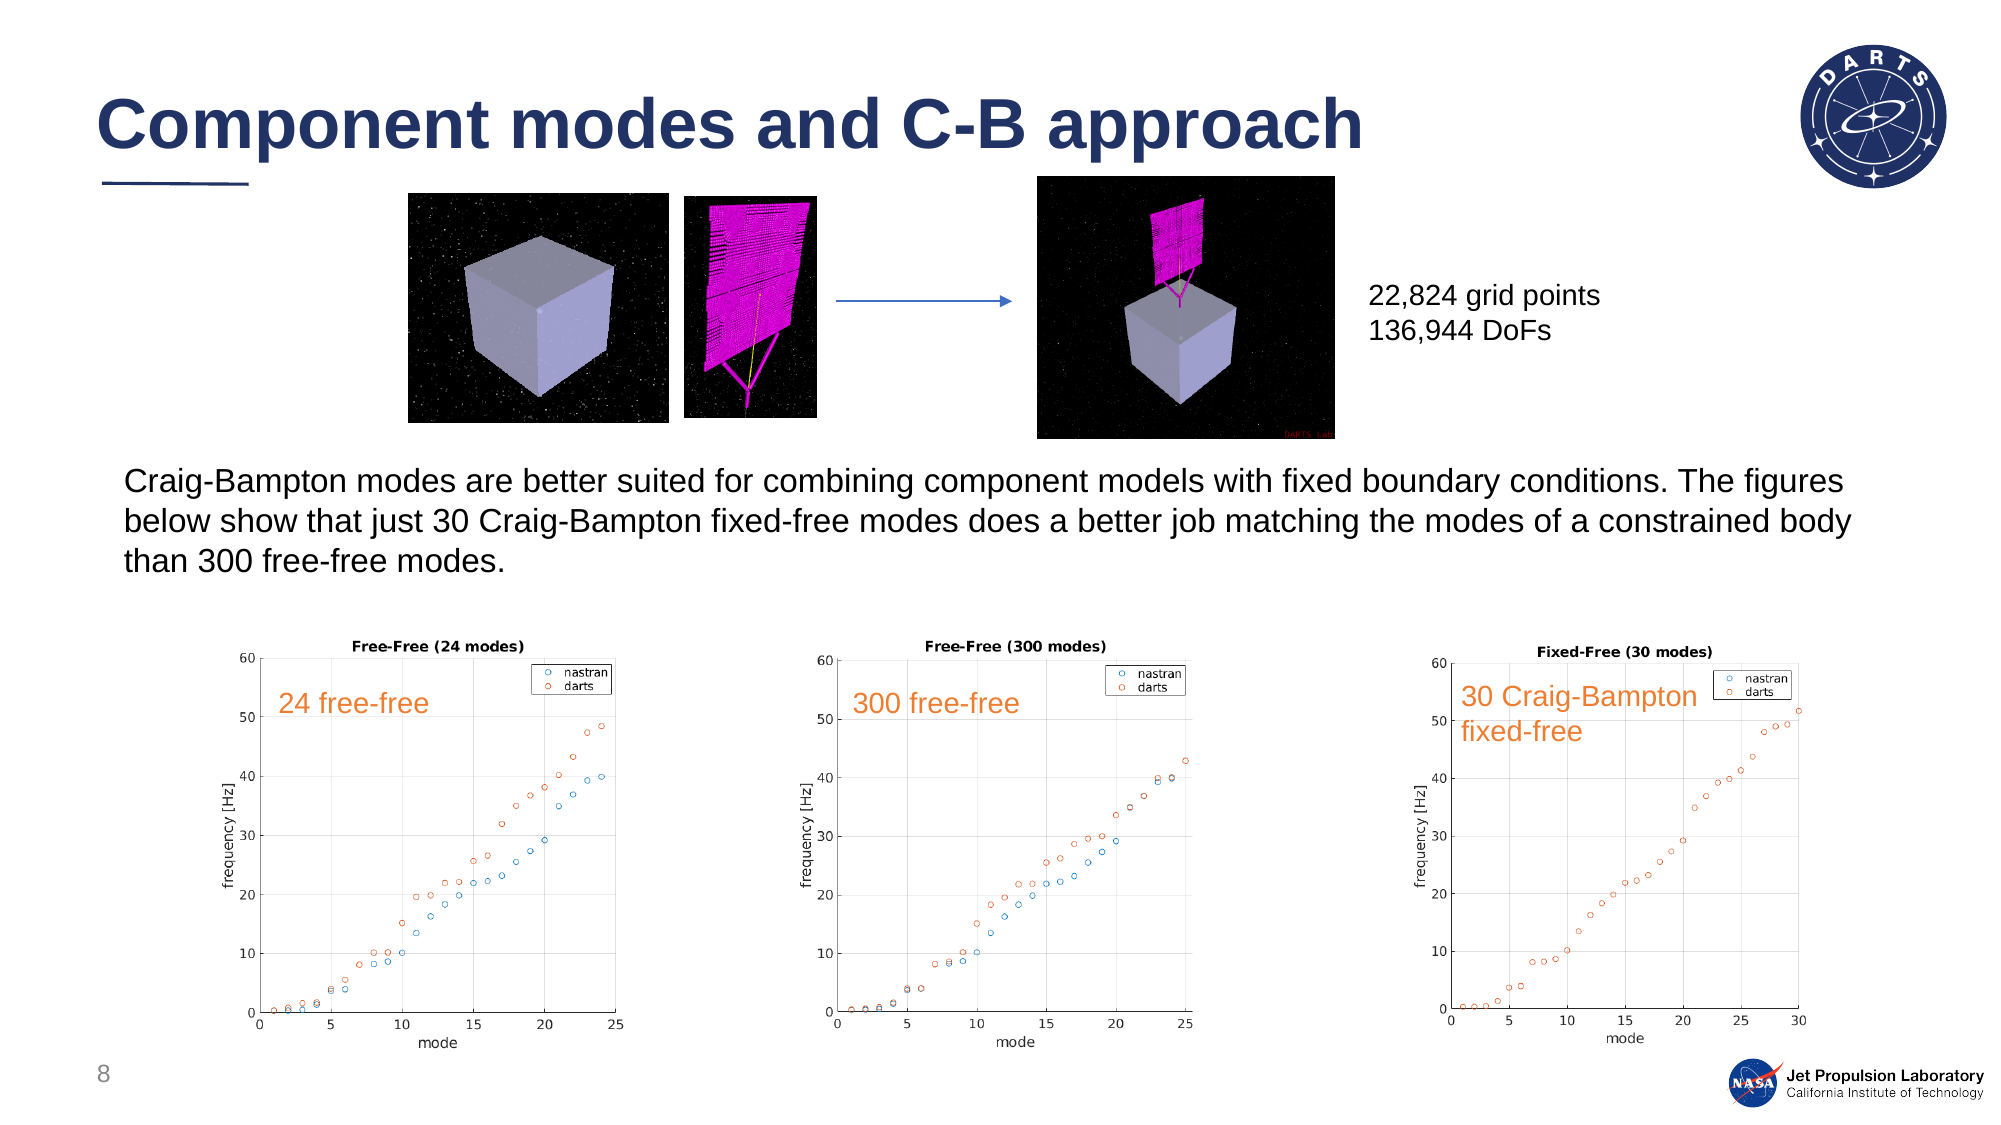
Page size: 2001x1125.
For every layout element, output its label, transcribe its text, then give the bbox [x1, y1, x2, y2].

picture [1710, 1042, 2000, 1124]
slide_number 8 [81, 1042, 532, 1103]
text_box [108, 451, 1891, 1060]
title Component modes and C-B approach [81, 68, 1750, 184]
picture [1796, 41, 1951, 192]
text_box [408, 176, 1639, 439]
